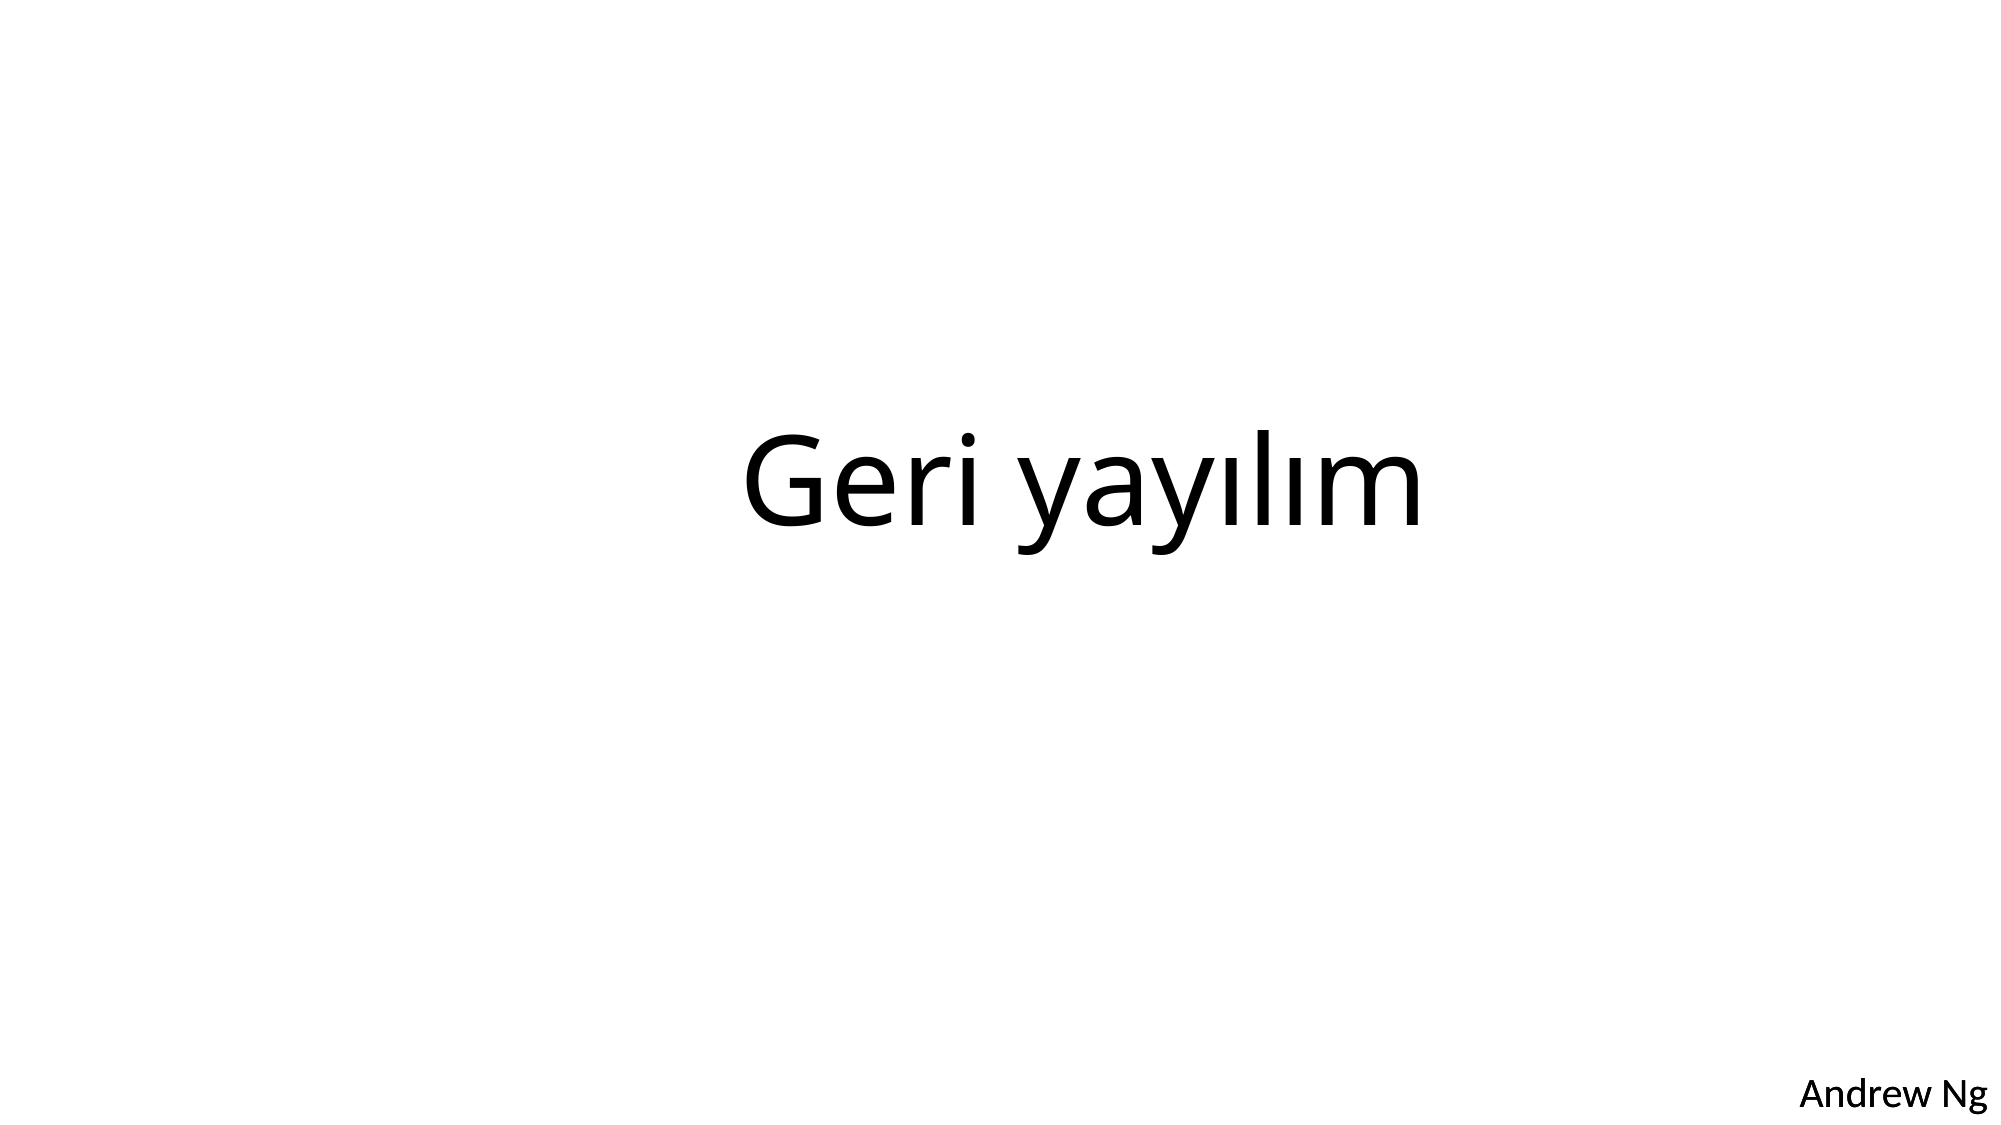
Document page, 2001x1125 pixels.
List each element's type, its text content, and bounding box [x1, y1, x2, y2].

title Geri yayılım [704, 410, 1465, 696]
